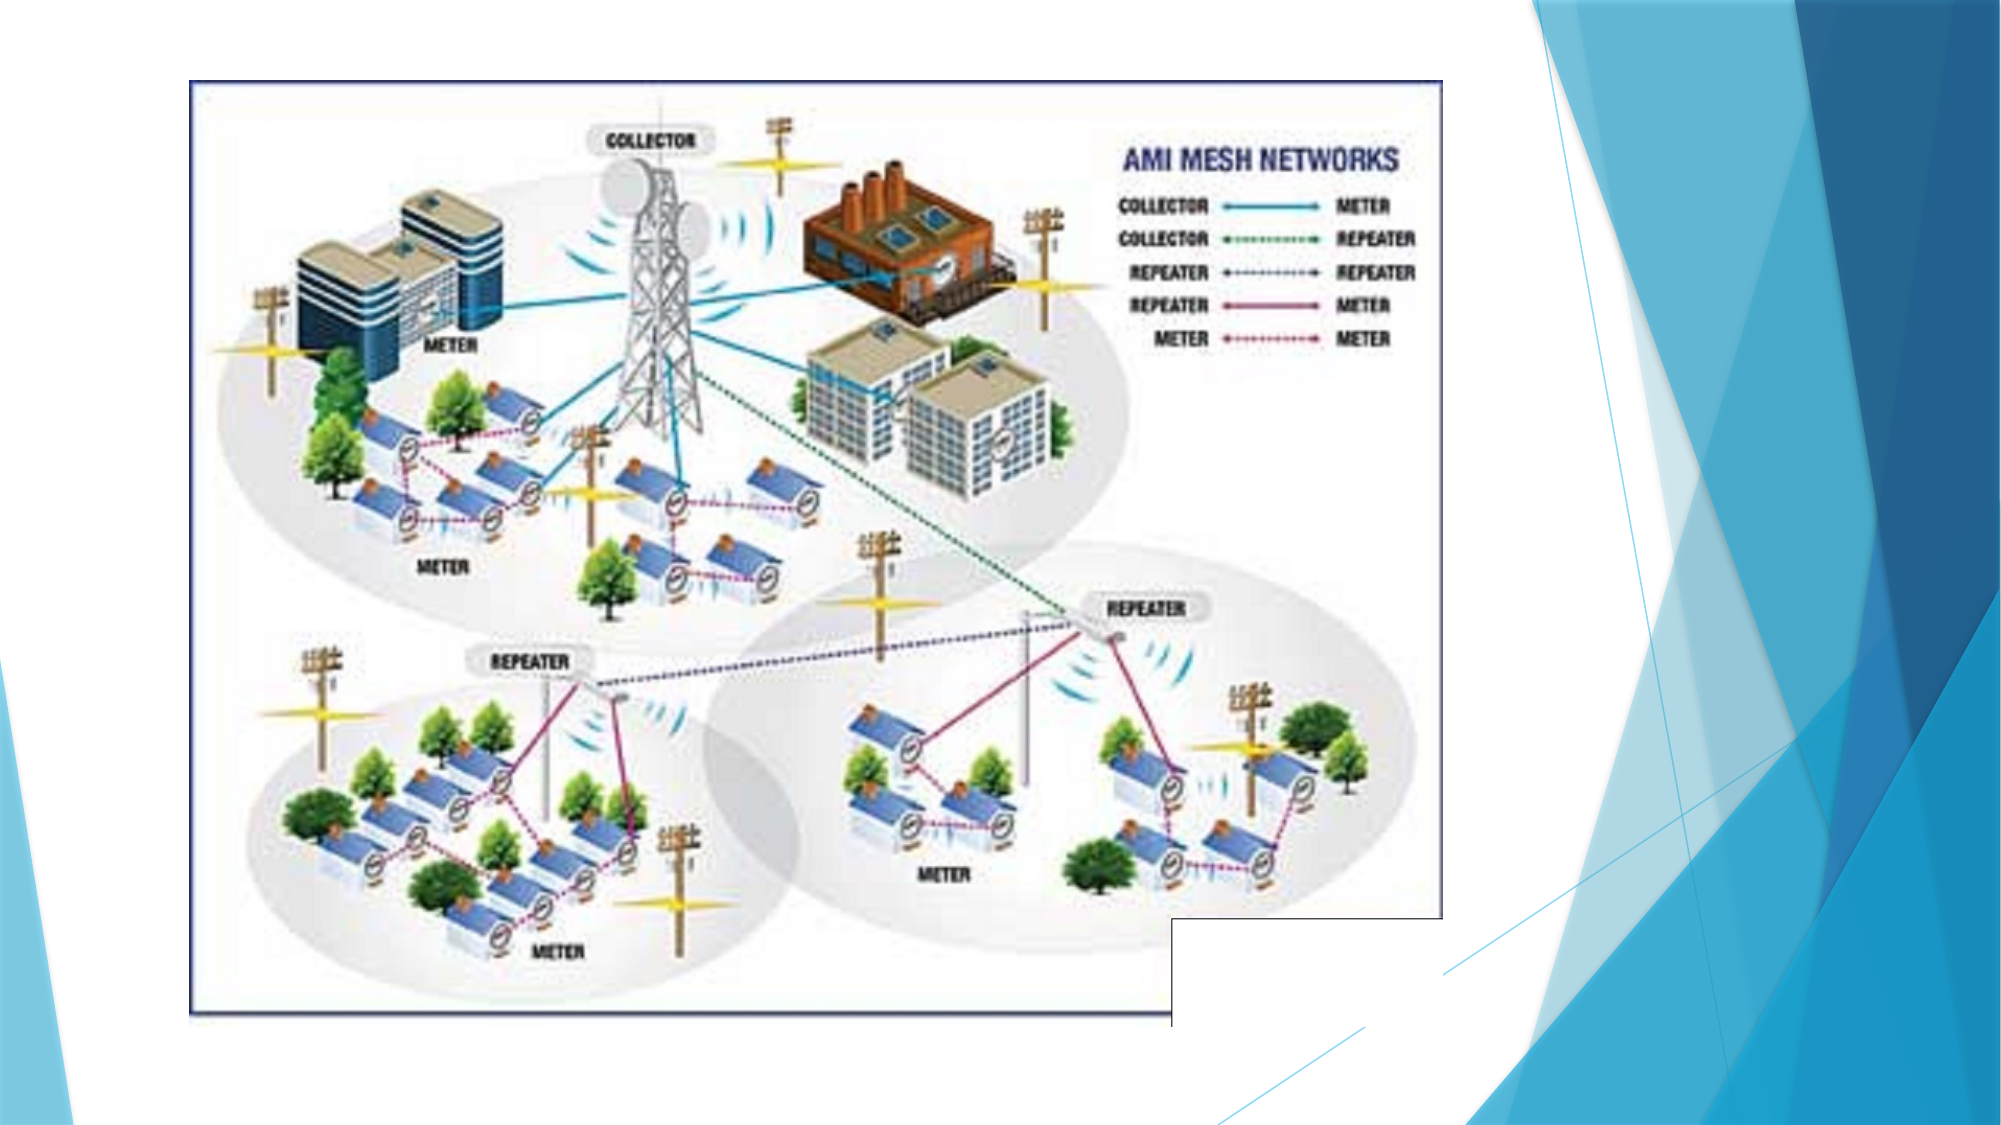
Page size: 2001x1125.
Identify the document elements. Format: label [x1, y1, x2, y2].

list [188, 80, 1444, 1028]
